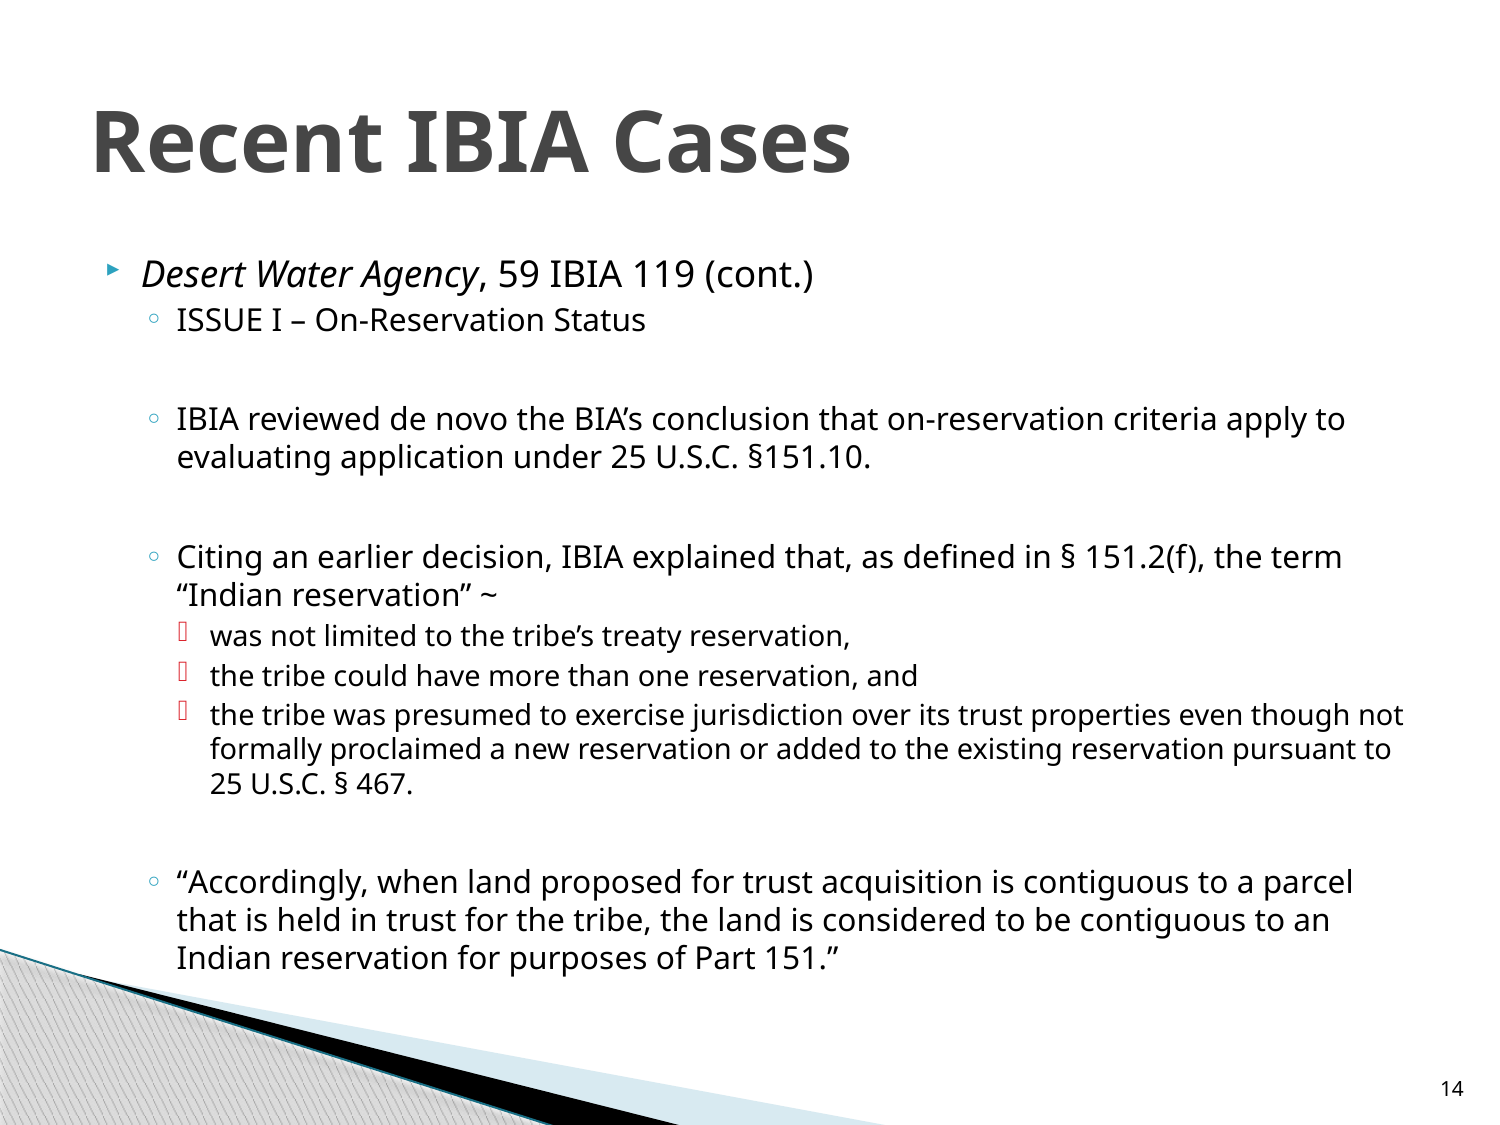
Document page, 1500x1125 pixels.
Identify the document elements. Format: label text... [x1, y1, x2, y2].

slide_number 14 [1418, 1051, 1479, 1112]
title Recent IBIA Cases [75, 45, 1425, 233]
list Desert Water Agency, 59 IBIA 119 (cont.) ISSUE I – On-Reservation Status IBIA reviewed de novo the BIA’s conclusion that on-reservation criteria apply to evaluating application under 25 U.S.C. §151.10. Citing an earlier decision, IBIA explained that, as defined in § 151.2(f), the term “Indian reservation” ~ was not limited to the tribe’s treaty reservation, the tribe could have more than one reservation, and the tribe was presumed to exercise jurisdiction over its trust properties even though not formally proclaimed a new reservation or added to the existing reservation pursuant to 25 U.S.C. § 467. “Accordingly, when land proposed for trust acquisition is contiguous to a parcel that is held in trust for the tribe, the land is considered to be contiguous to an Indian reservation for purposes of Part 151.” [75, 243, 1425, 986]
